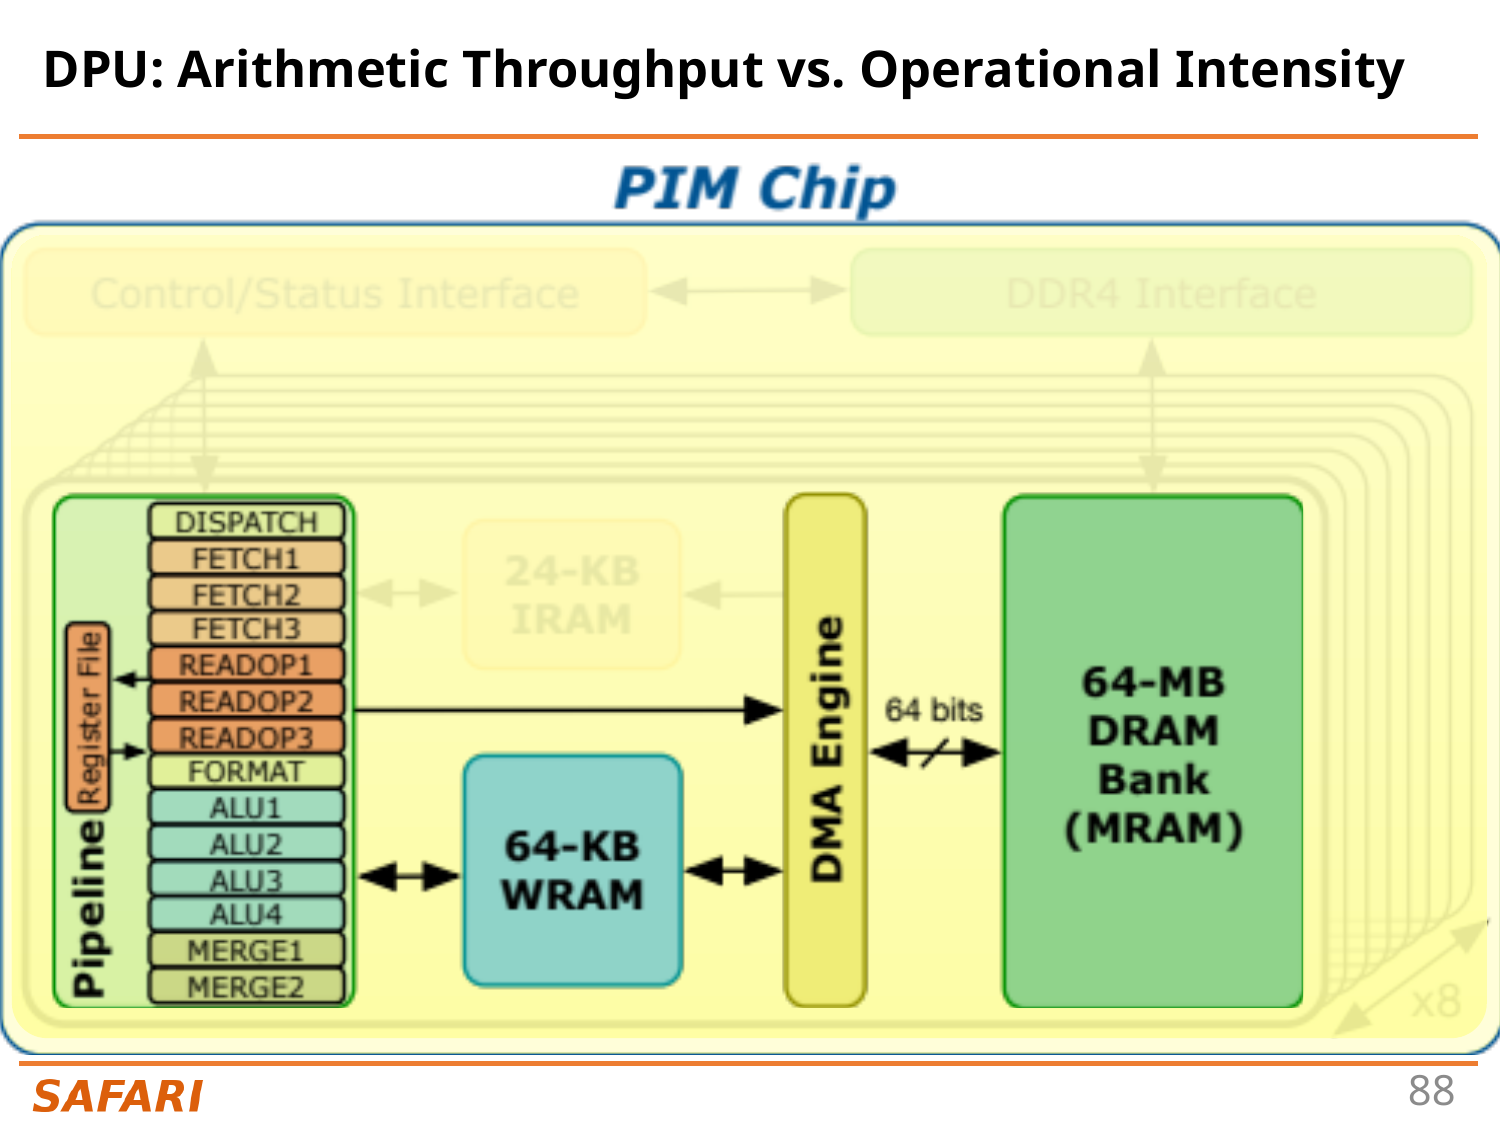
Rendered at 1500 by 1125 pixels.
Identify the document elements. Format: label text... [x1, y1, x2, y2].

title DPU: Arithmetic Throughput vs. Operational Intensity [27, 21, 1487, 122]
picture [0, 143, 1500, 1055]
picture [31, 1070, 209, 1122]
